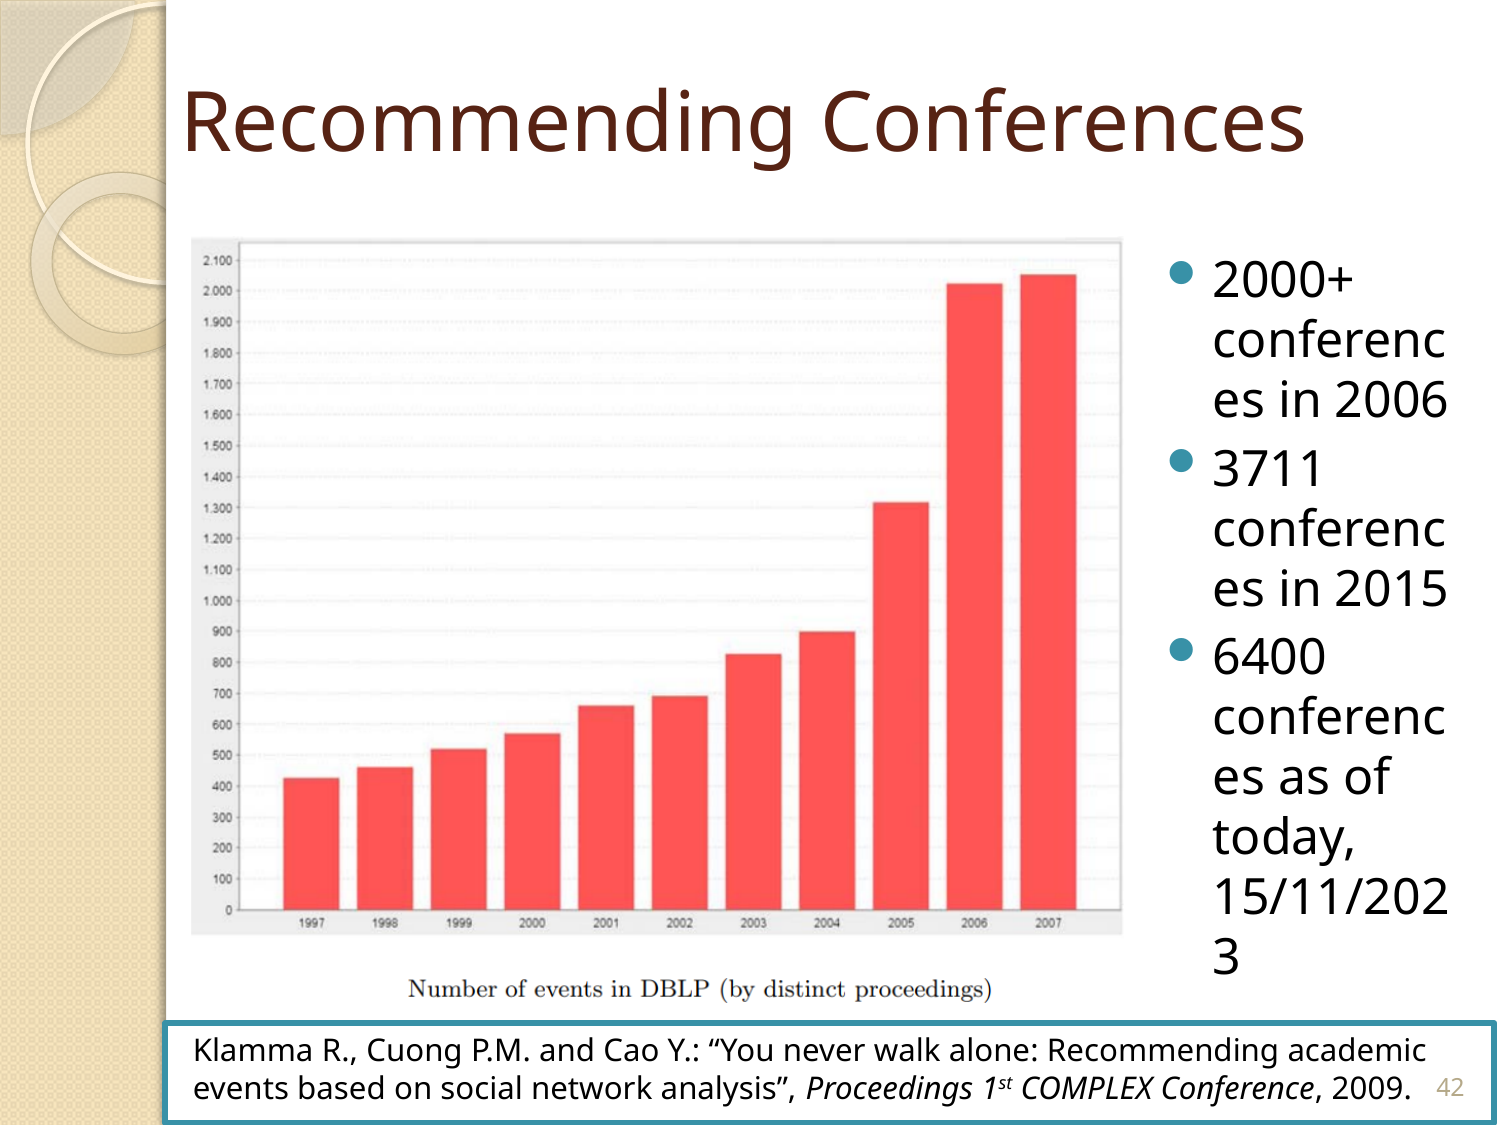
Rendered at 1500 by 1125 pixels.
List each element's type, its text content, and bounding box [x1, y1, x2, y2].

title Recommending Conferences [165, 59, 1460, 178]
picture [182, 231, 1136, 1008]
text_box Klamma R., Cuong P.M. and Cao Y.: “You never walk alone: Recommending academic events based on social network analysis”, Proceedings 1st COMPLEX Conference, 2009. [165, 1023, 1495, 1123]
list 2000+ conferences in 2006 3711 conferences in 2015 6400 conferences as of today, 15/11/2023 [1143, 240, 1488, 998]
